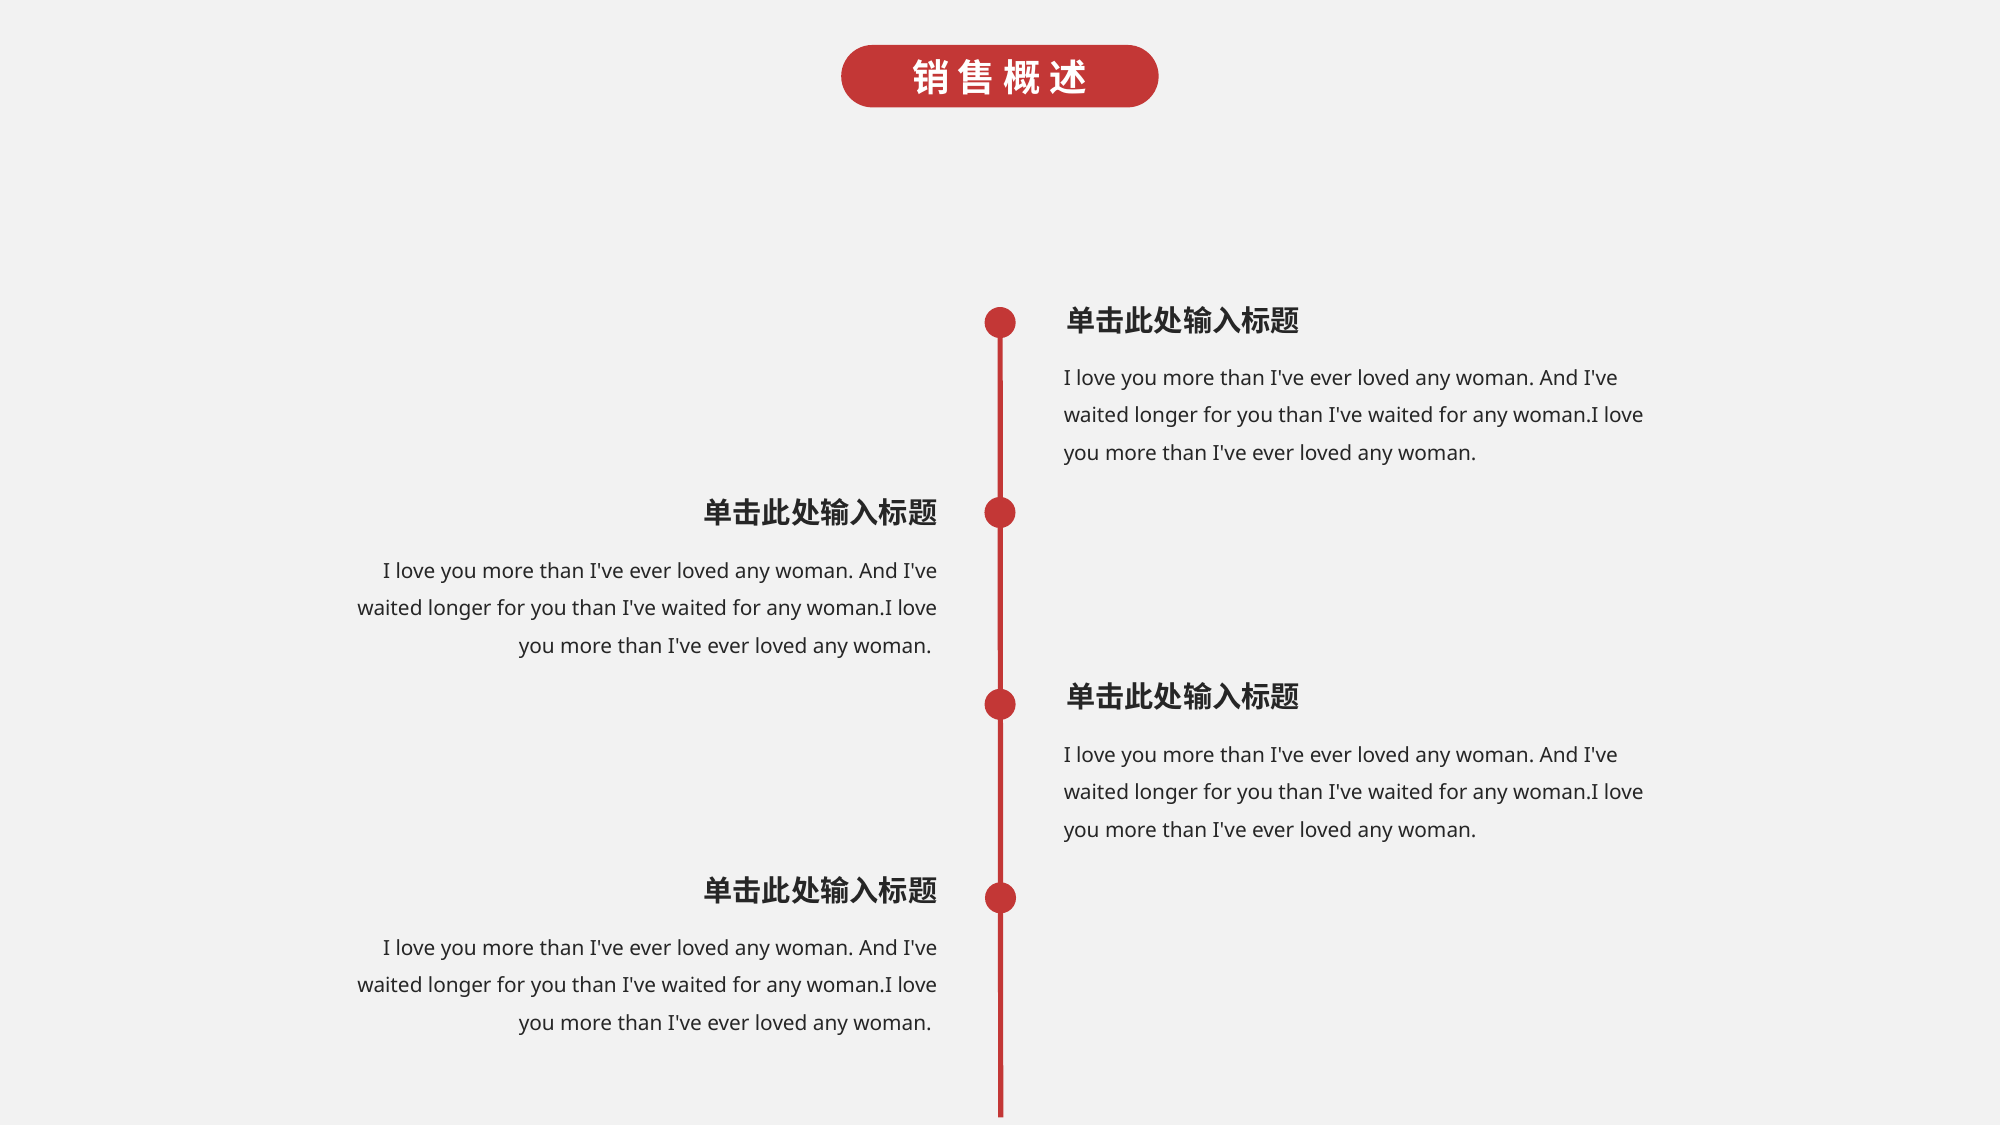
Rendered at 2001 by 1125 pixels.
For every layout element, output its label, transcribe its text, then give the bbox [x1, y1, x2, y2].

text_box [1001, 881, 1018, 915]
text_box [983, 495, 1000, 530]
text_box [983, 305, 1017, 340]
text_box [1048, 671, 1697, 851]
text_box [1001, 496, 1017, 529]
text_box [304, 864, 952, 1044]
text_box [1048, 294, 1697, 474]
text_box [1001, 687, 1017, 721]
text_box 销 售 概 述 [840, 43, 1160, 109]
text_box [983, 881, 1000, 915]
text_box [983, 687, 1000, 721]
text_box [304, 487, 952, 667]
